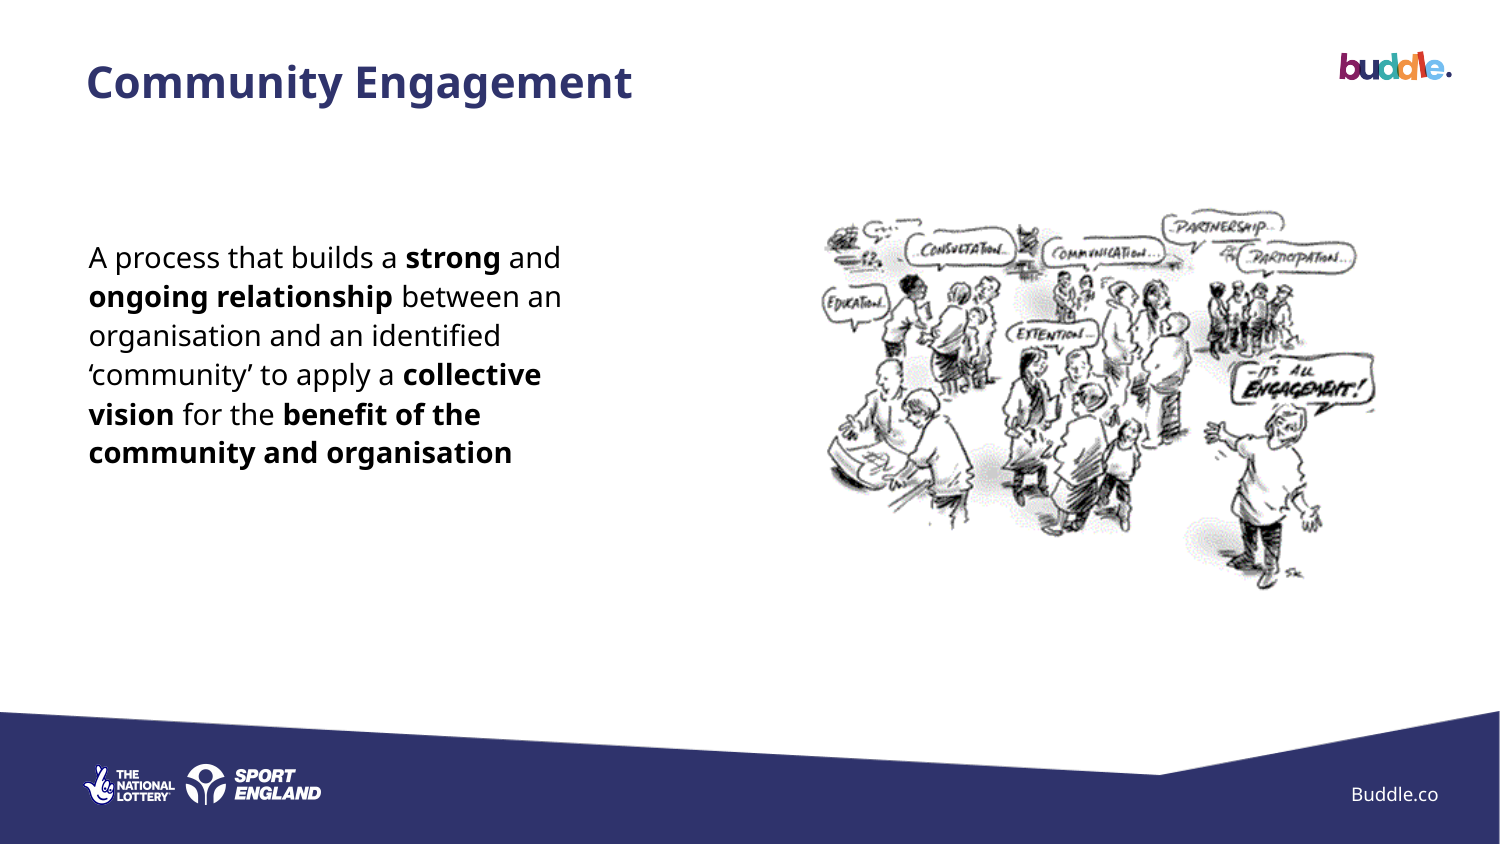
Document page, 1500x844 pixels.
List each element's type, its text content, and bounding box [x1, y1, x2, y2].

picture [1338, 49, 1453, 81]
list A process that builds a strong and ongoing relationship between an organisation and an identified ‘community’ to apply a collective vision for the benefit of the community and organisation [88, 234, 605, 711]
picture [819, 195, 1377, 596]
title Community Engagement [70, 53, 1292, 116]
picture [0, 711, 1500, 844]
